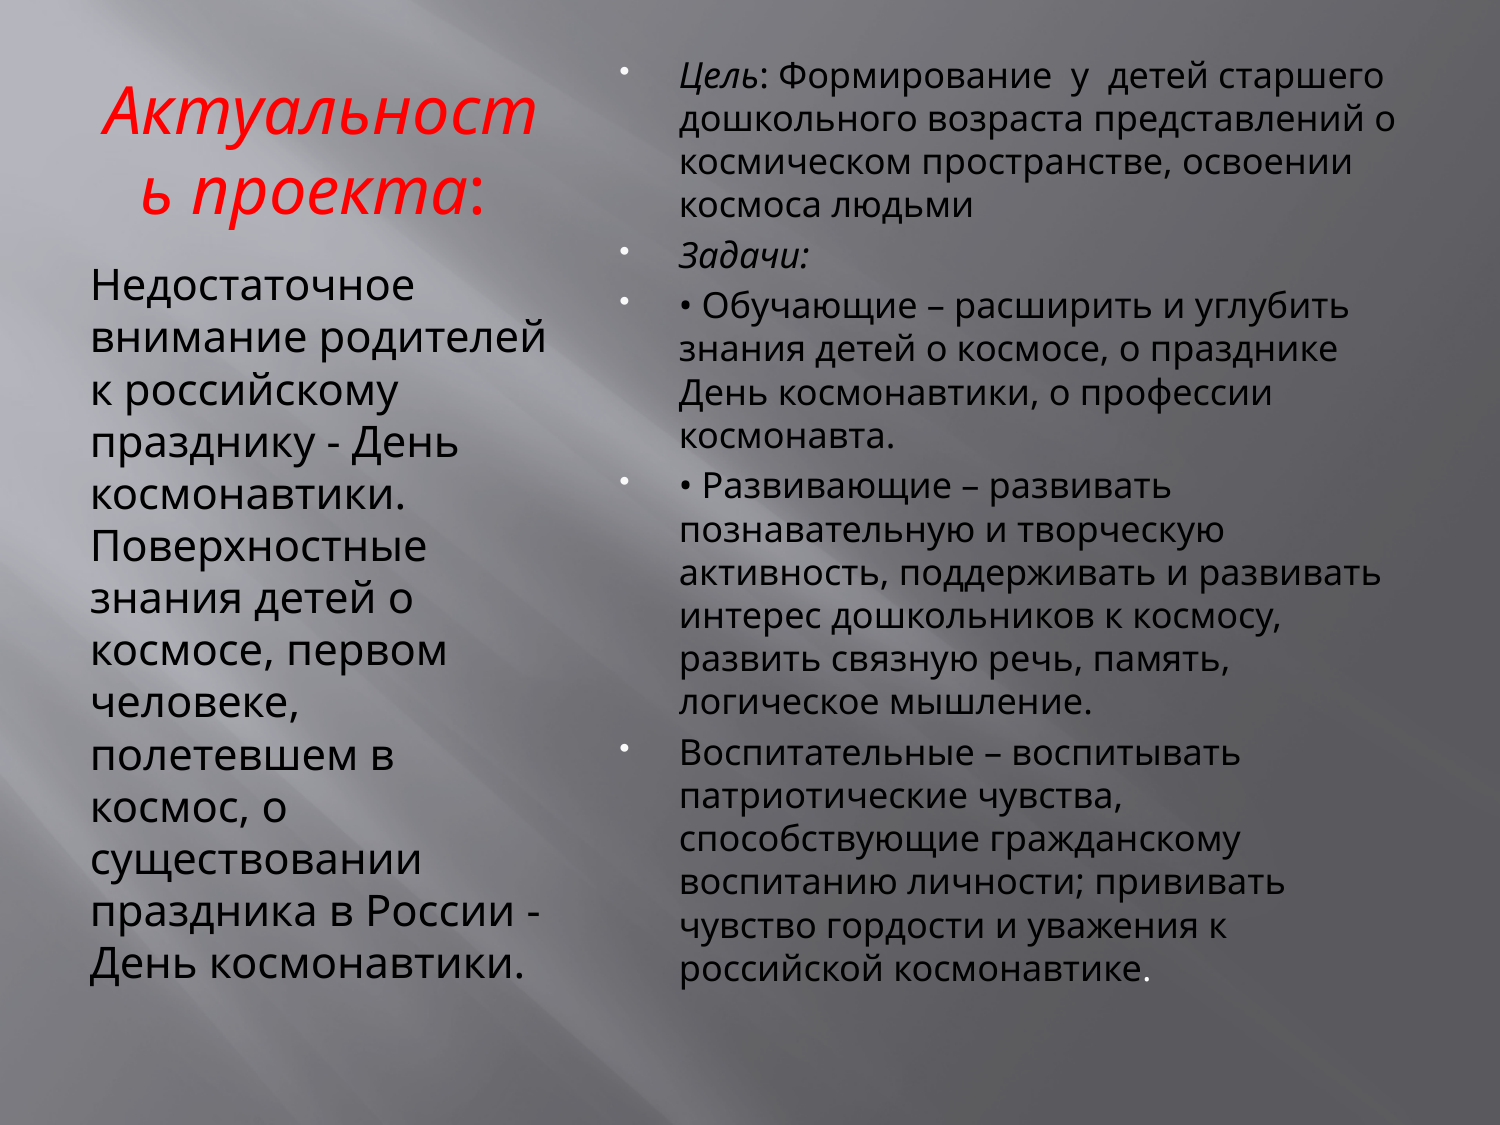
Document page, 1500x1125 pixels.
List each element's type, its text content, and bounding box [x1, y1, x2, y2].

title Актуальность проекта: [75, 44, 569, 236]
list Цель: Формирование у детей старшего дошкольного возраста представлений о космическом пространстве, освоении космоса людьми Задачи: • Обучающие – расширить и углубить знания детей о космосе, о празднике День космонавтики, о профессии космонавта. • Развивающие – развивать познавательную и творческую активность, поддерживать и развивать интерес дошкольников к космосу, развить связную речь, память, логическое мышление. Воспитательные – воспитывать патриотические чувства, способствующие гражданскому воспитанию личности; прививать чувство гордости и уважения к российской космонавтике. [586, 44, 1425, 1005]
list Недостаточное внимание родителей к российскому празднику - День космонавтики. Поверхностные знания детей о космосе, первом человеке, полетевшем в космос, о существовании праздника в России - День космонавтики. [75, 249, 569, 1005]
